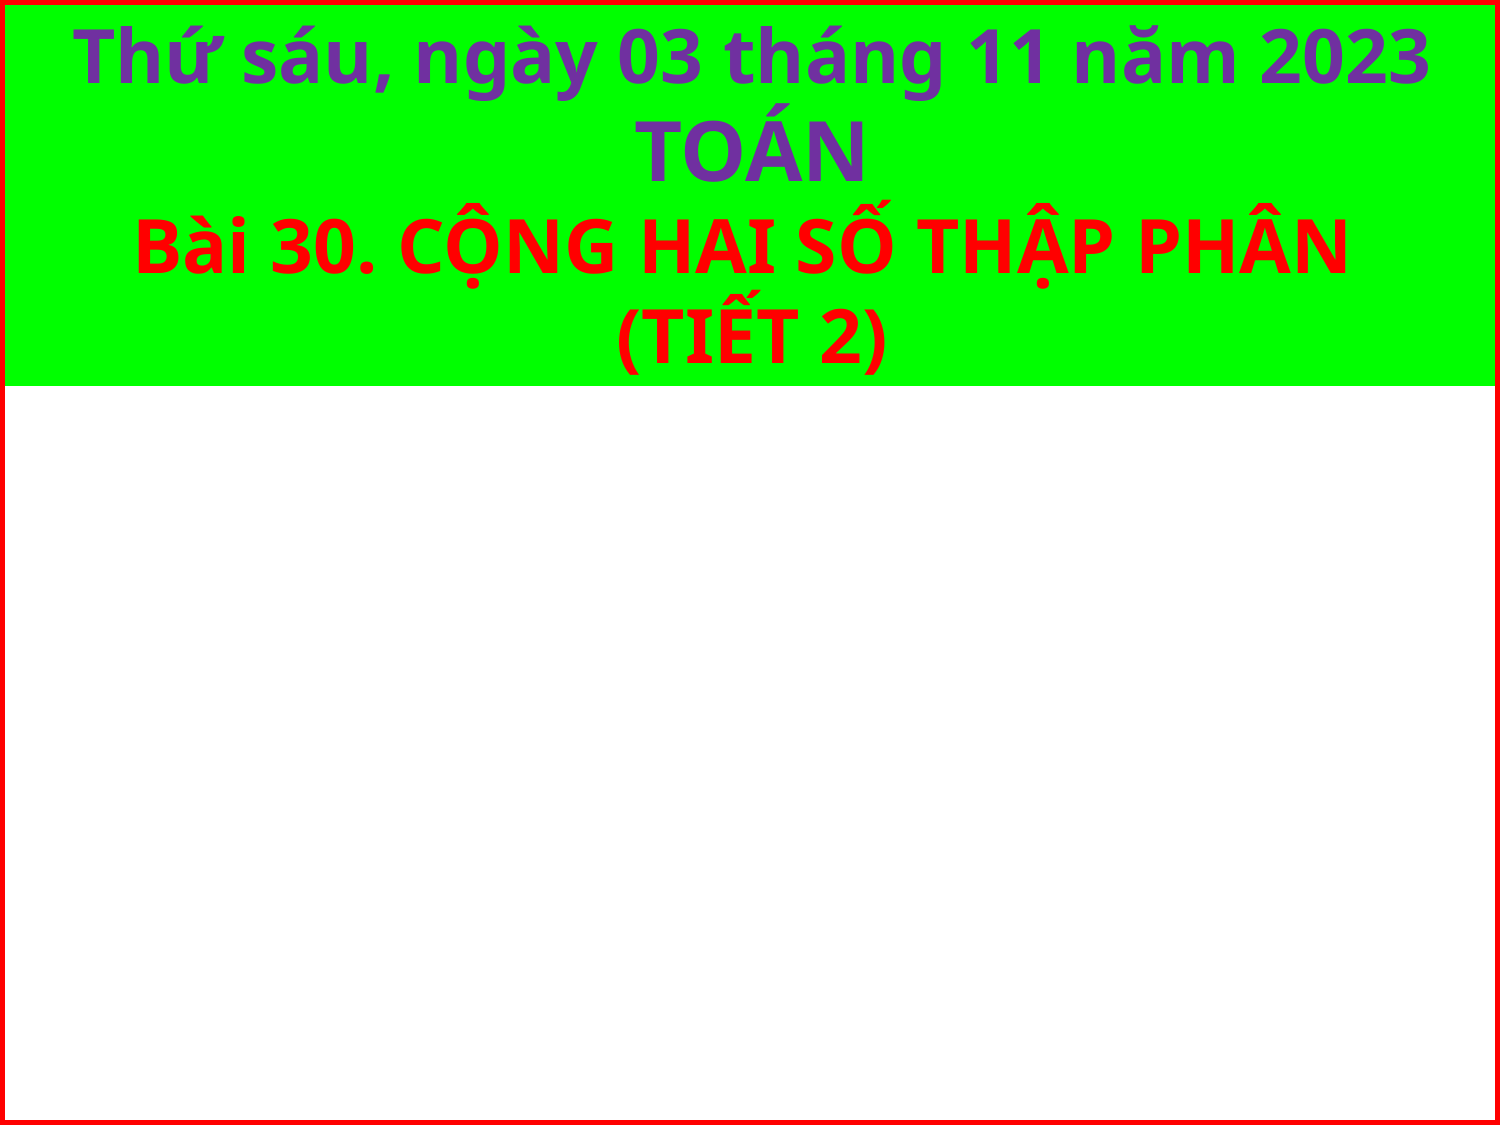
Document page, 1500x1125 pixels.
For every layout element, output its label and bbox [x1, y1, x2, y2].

text_box [0, 0, 1500, 1125]
